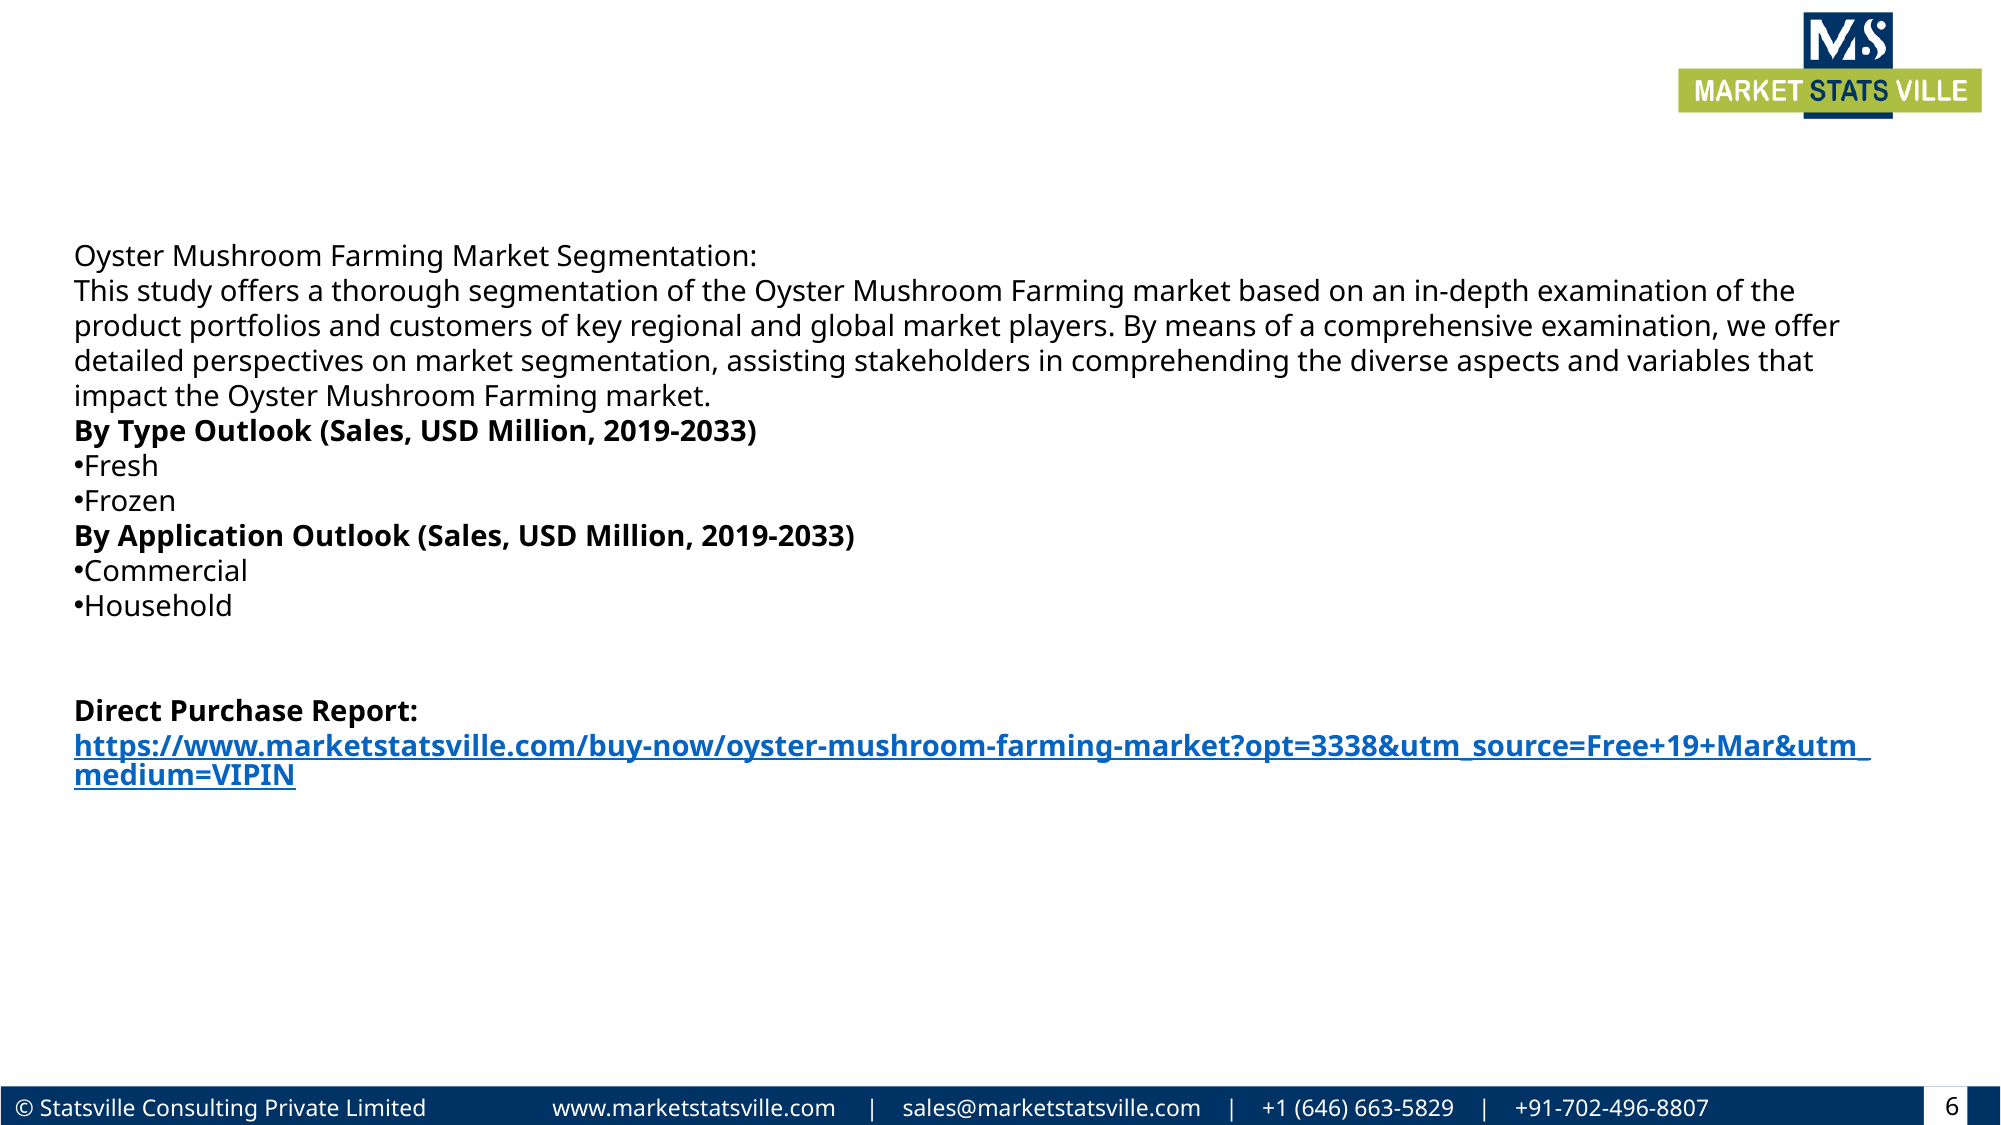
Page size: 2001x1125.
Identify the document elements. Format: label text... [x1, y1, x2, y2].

picture [1678, 12, 1982, 119]
text_box Oyster Mushroom Farming Market Segmentation: This study offers a thorough segmentation of the Oyster Mushroom Farming market based on an in-depth examination of the product portfolios and customers of key regional and global market players. By means of a comprehensive examination, we offer detailed perspectives on market segmentation, assisting stakeholders in comprehending the diverse aspects and variables that impact the Oyster Mushroom Farming market. By Type Outlook (Sales, USD Million, 2019-2033) Fresh Frozen By Application Outlook (Sales, USD Million, 2019-2033) Commercial Household Direct Purchase Report: https://www.marketstatsville.com/buy-now/oyster-mushroom-farming-market?opt=3338&utm_source=Free+19+Mar&utm_medium=VIPIN [59, 230, 1896, 844]
slide_number 6 [1861, 1077, 1975, 1125]
slide_number [137, 1042, 588, 1103]
